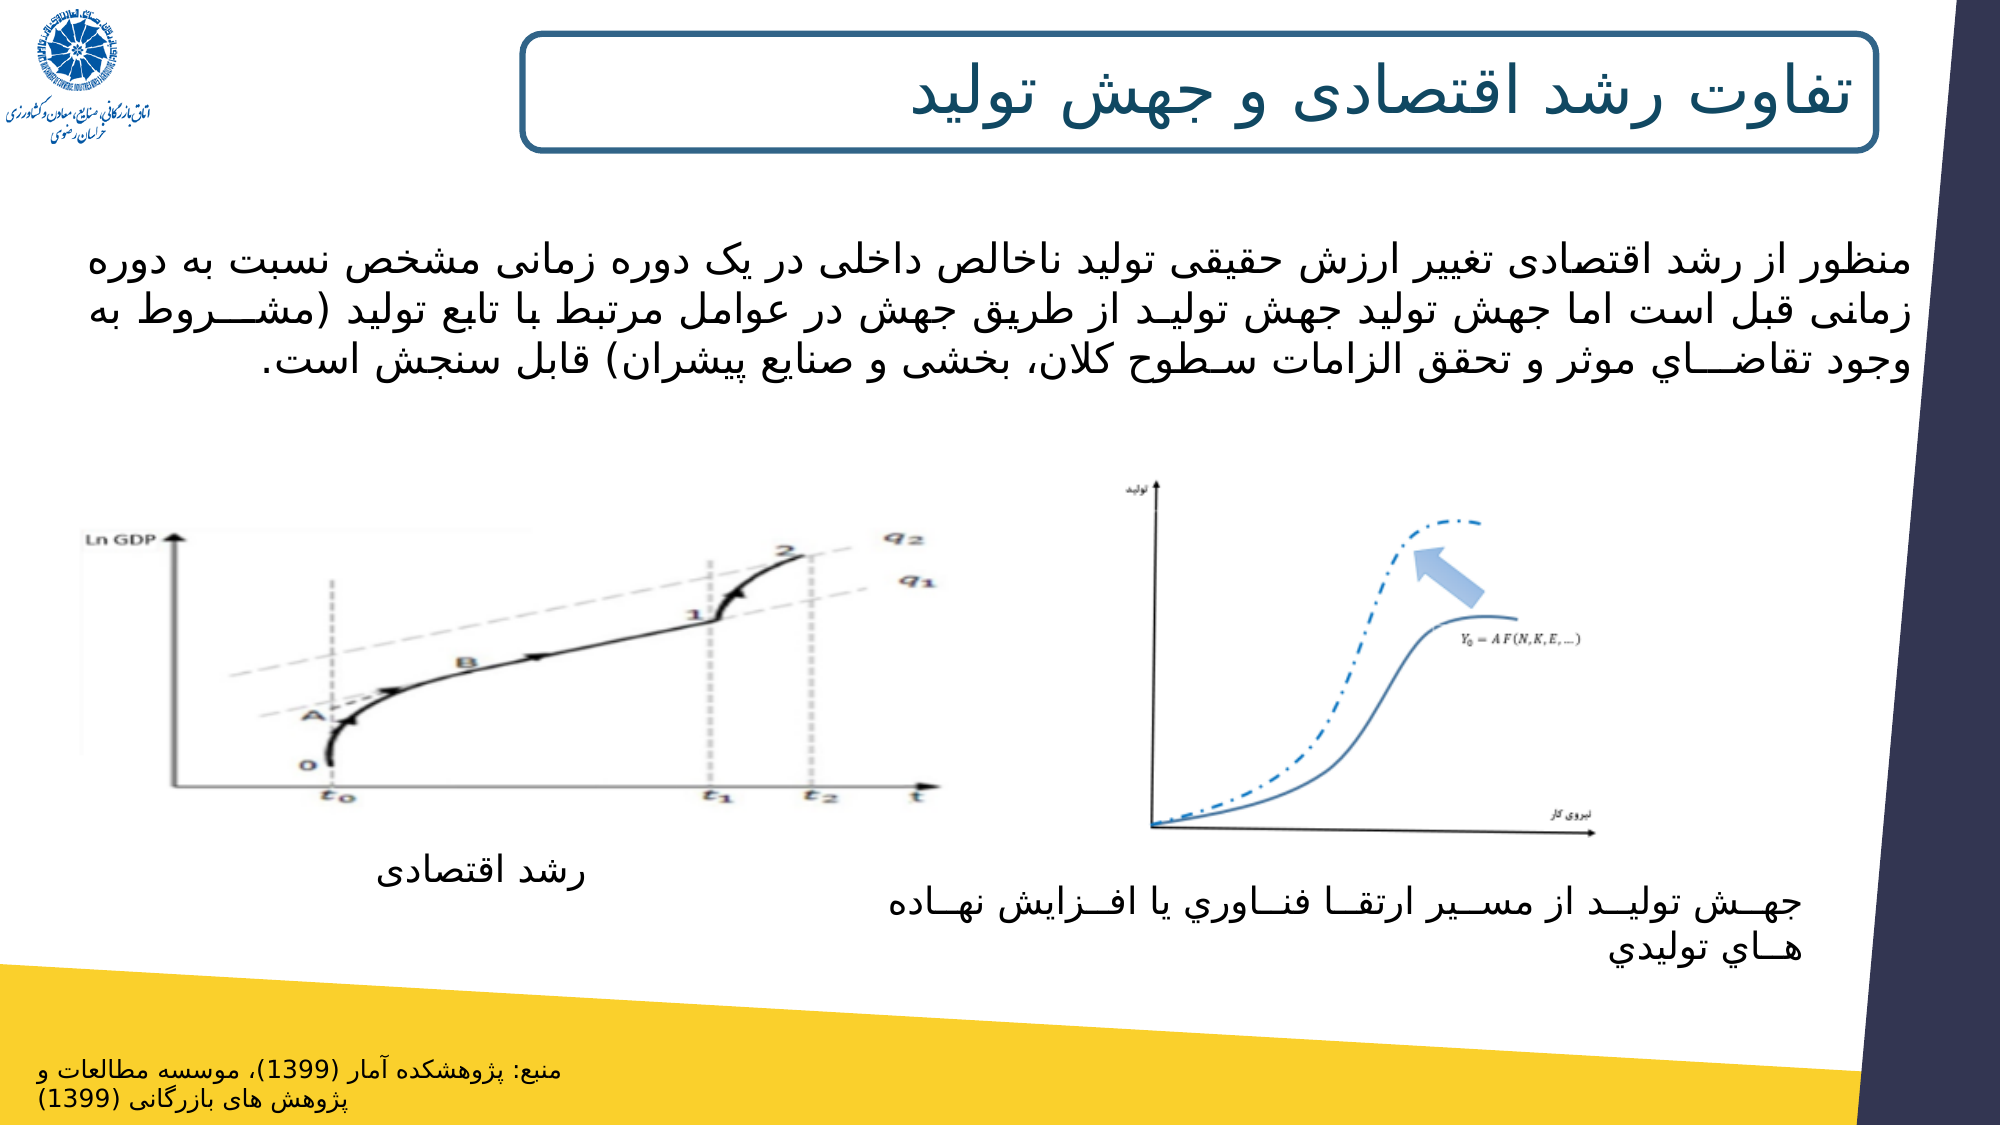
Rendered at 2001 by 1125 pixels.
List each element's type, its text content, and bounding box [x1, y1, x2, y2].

text_box منبع: پژوهشکده آمار (1399)، موسسه مطالعات و پژوهش های بازرگانی (1399) [22, 1045, 651, 1121]
picture [0, 0, 202, 204]
text_box جهــش تولیــد از مســیر ارتقــا فنــاوري یا افــزایش نهــاده هــاي تولیدي [795, 869, 1819, 975]
text_box [0, 964, 1861, 1125]
text_box تفاوت رشد اقتصادی و جهش تولید [521, 32, 1878, 152]
text_box منظور از رشد اقتصادی تغییر ارزش حقیقی تولید ناخالص داخلی در یک دوره زمانی مشخص نسبت به دوره زمانی قبل است اما جهش تولید جهش تولیـد از طریق جهش در عوامل مرتبط با تابع تولید (مشـــروط به وجود تقاضـــاي موثر و تحقق الزامات سـطوح کلان، بخشی و صنایع پیشران) قابل سنجش است. [72, 224, 1928, 390]
picture [40, 475, 1000, 901]
text_box [1856, 0, 2000, 1125]
picture [1121, 474, 1635, 838]
